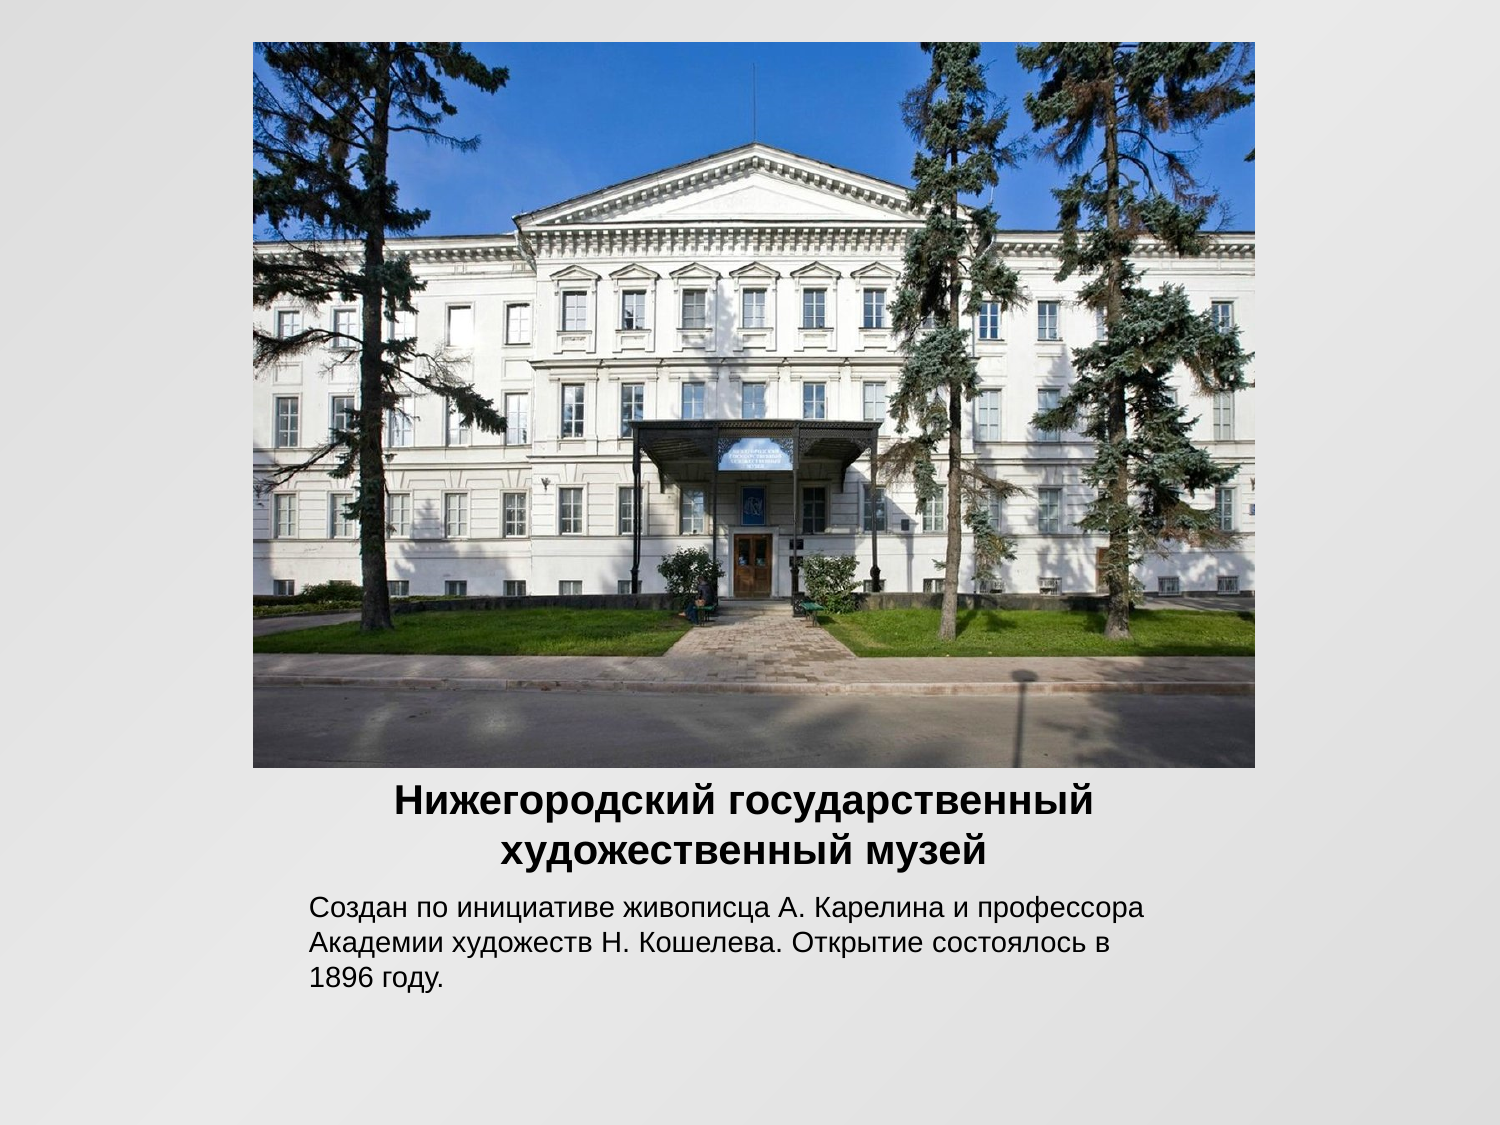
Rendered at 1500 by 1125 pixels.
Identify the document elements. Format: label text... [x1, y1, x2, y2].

picture [253, 42, 1255, 776]
title Нижегородский государственный художественный музей [293, 787, 1195, 880]
list Создан по инициативе живописца А. Карелина и профессора Академии художеств Н. Кошелева. Открытие состоялось в 1896 году. [293, 880, 1195, 1013]
